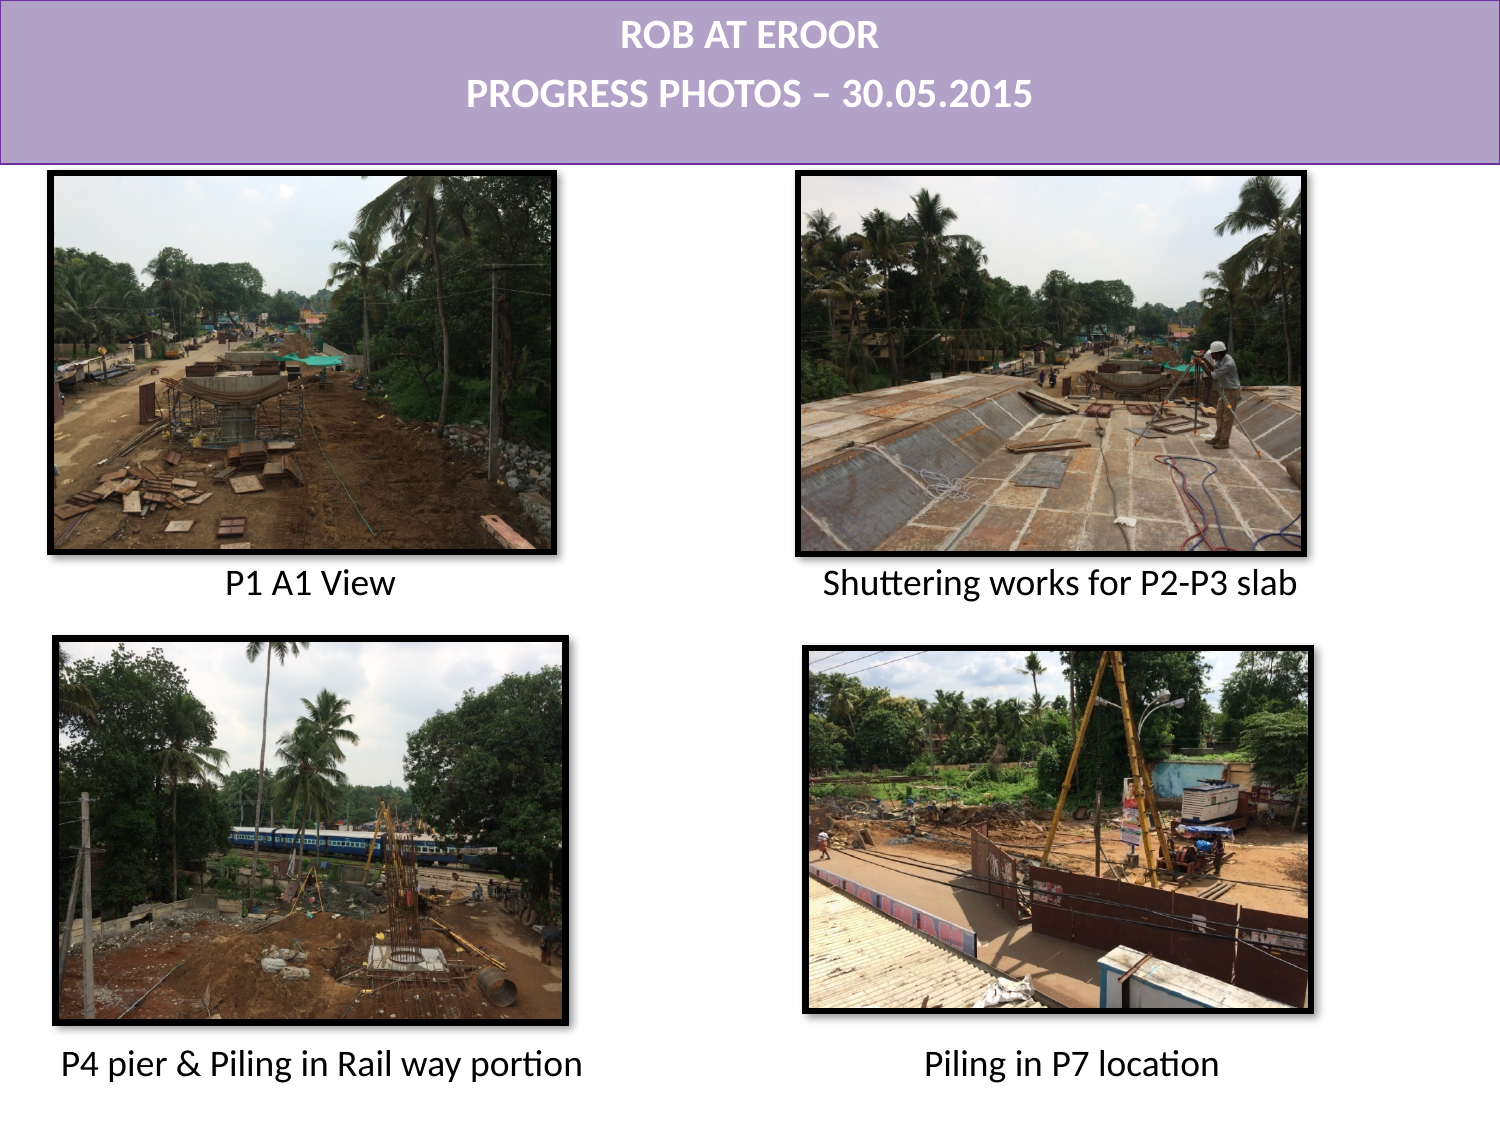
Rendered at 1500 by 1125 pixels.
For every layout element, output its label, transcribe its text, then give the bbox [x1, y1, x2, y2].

picture [53, 175, 551, 549]
text_box P1 A1 View [35, 550, 586, 611]
picture [58, 641, 563, 1020]
text_box Piling in P7 location [773, 1031, 1371, 1091]
picture [800, 175, 1302, 551]
text_box Shuttering works for P2-P3 slab [785, 550, 1336, 611]
picture [808, 650, 1309, 1008]
text_box P4 pier & Piling in Rail way portion [23, 1031, 621, 1091]
text_box ROB AT EROOR PROGRESS PHOTOS – 30.05.2015 [0, 0, 1500, 165]
